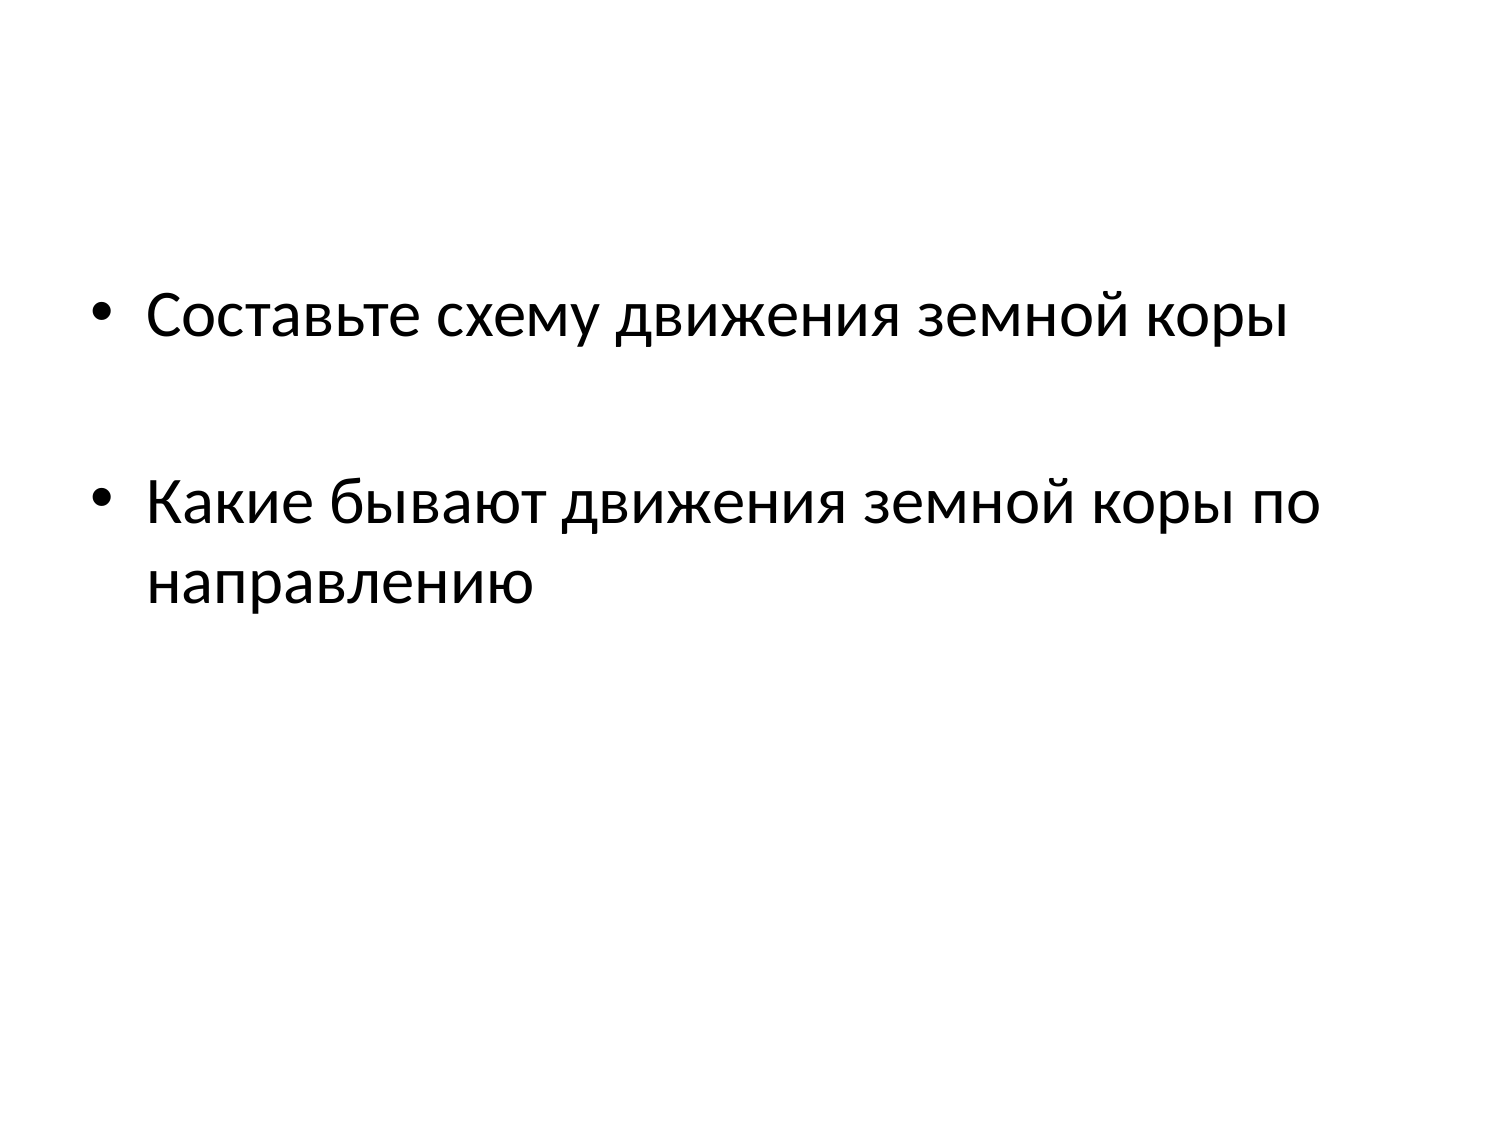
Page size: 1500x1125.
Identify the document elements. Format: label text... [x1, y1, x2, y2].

list Составьте схему движения земной коры Какие бывают движения земной коры по направлению [75, 262, 1425, 1005]
